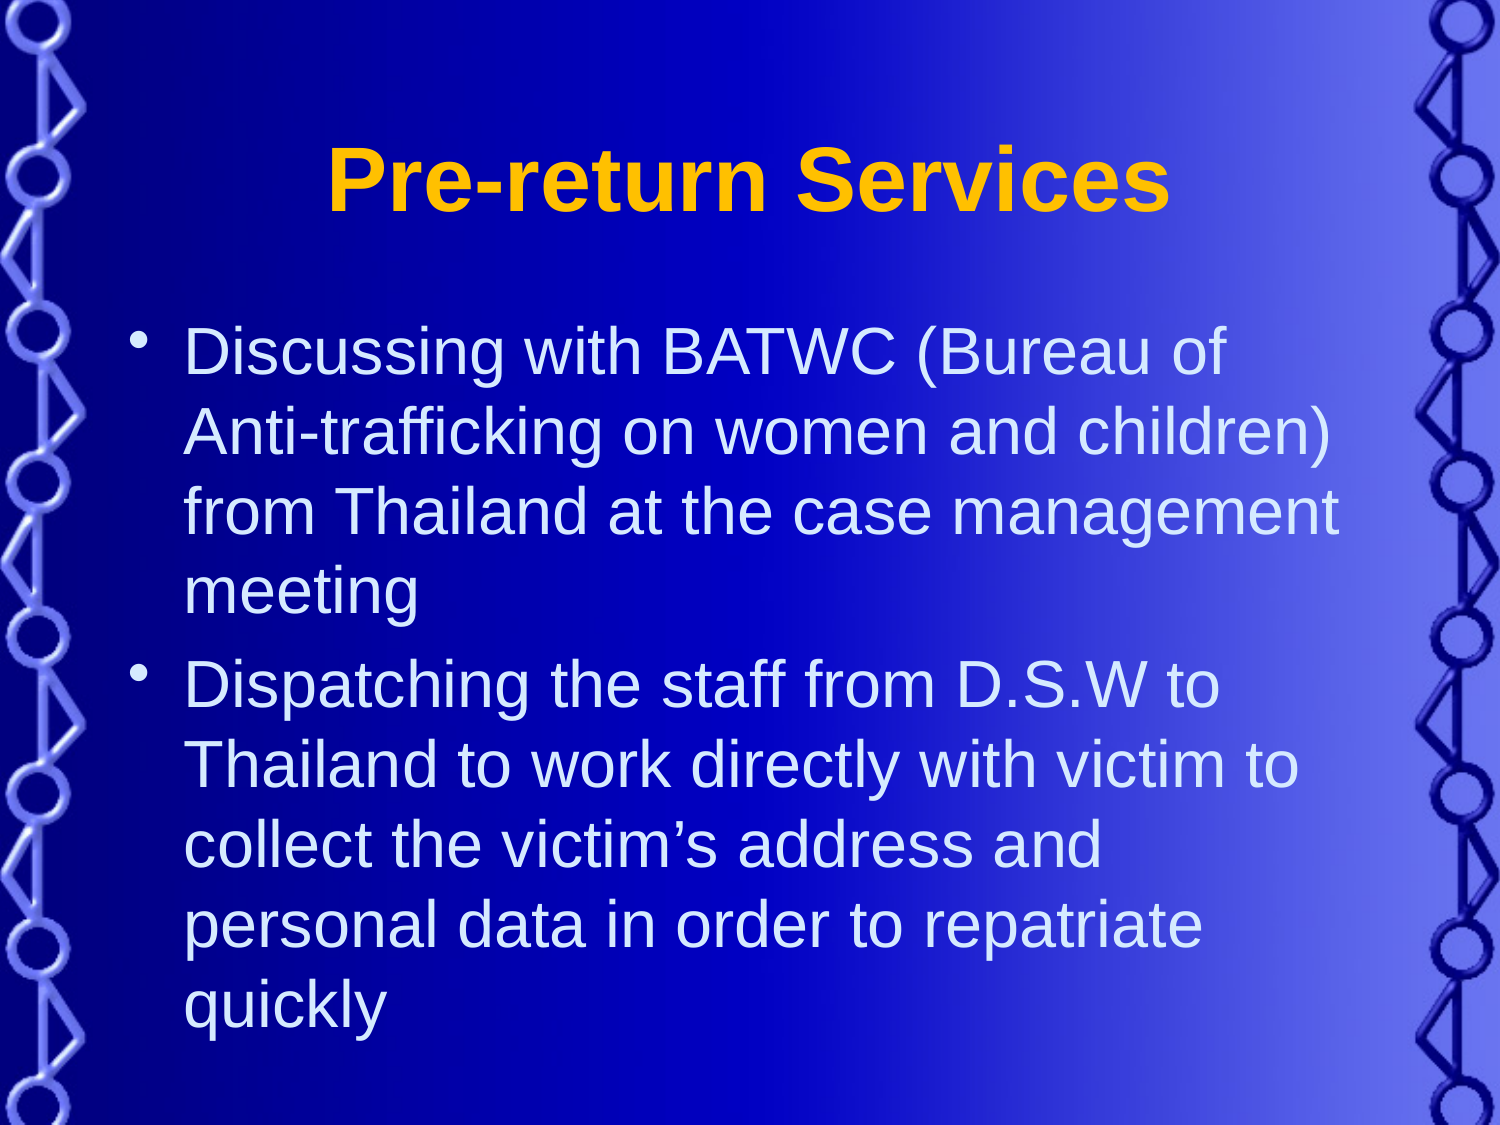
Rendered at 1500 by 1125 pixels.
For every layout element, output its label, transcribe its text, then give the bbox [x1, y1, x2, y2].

list Discussing with BATWC (Bureau of Anti-trafficking on women and children) from Thailand at the case management meeting Dispatching the staff from D.S.W to Thailand to work directly with victim to collect the victim’s address and personal data in order to repatriate quickly [112, 299, 1388, 1075]
title Pre-return Services [112, 87, 1388, 263]
picture [0, 0, 1500, 1125]
